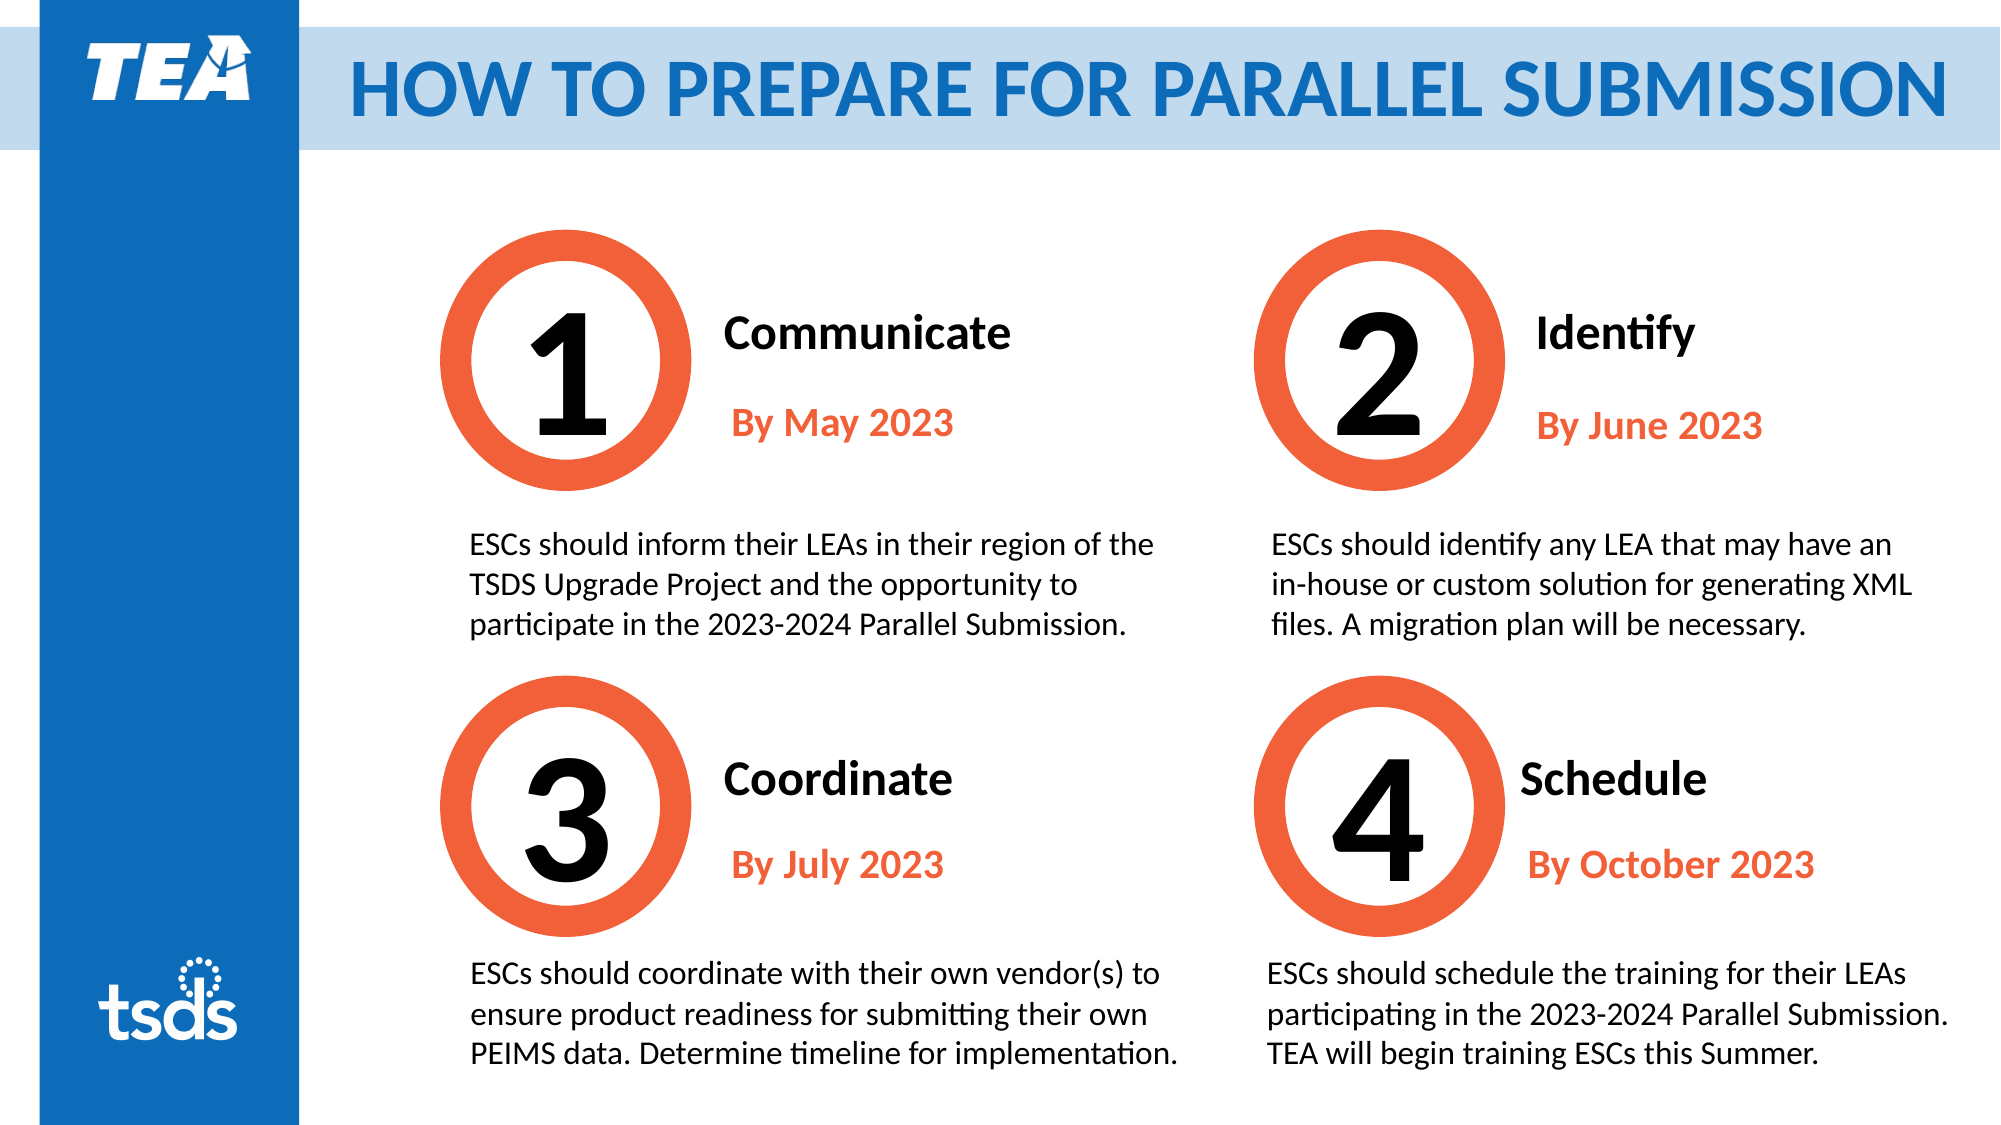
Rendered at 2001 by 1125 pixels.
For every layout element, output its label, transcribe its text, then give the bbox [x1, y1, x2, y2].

title HOW TO PREPARE FOR PARALLEL SUBMISSION [300, 27, 2000, 151]
text_box ESCs should coordinate with their own vendor(s) to ensure product readiness for submitting their own PEIMS data. Determine timeline for implementation. [455, 944, 1222, 1079]
text_box By June 2023 [1521, 390, 1779, 456]
text_box 4 [1268, 690, 1490, 922]
text_box By May 2023 [716, 386, 969, 452]
text_box Coordinate [708, 738, 1196, 813]
text_box 2 [1268, 244, 1490, 476]
text_box Identify [1520, 292, 1941, 367]
text_box ESCs should schedule the training for their LEAs participating in the 2023-2024 Parallel Submission. TEA will begin training ESCs this Summer. [1252, 944, 1992, 1079]
text_box ESCs should identify any LEA that may have an in-house or custom solution for generating XML files. A migration plan will be necessary. [1256, 515, 1929, 650]
picture [98, 957, 241, 1045]
picture [86, 34, 251, 100]
text_box 1 [455, 244, 677, 476]
text_box By July 2023 [716, 829, 960, 895]
text_box 3 [455, 690, 677, 922]
text_box By October 2023 [1512, 829, 1830, 895]
text_box ESCs should inform their LEAs in their region of the TSDS Upgrade Project and the opportunity to participate in the 2023-2024 Parallel Submission. [454, 515, 1221, 650]
text_box Communicate [708, 292, 1222, 367]
text_box Schedule [1505, 738, 1992, 813]
